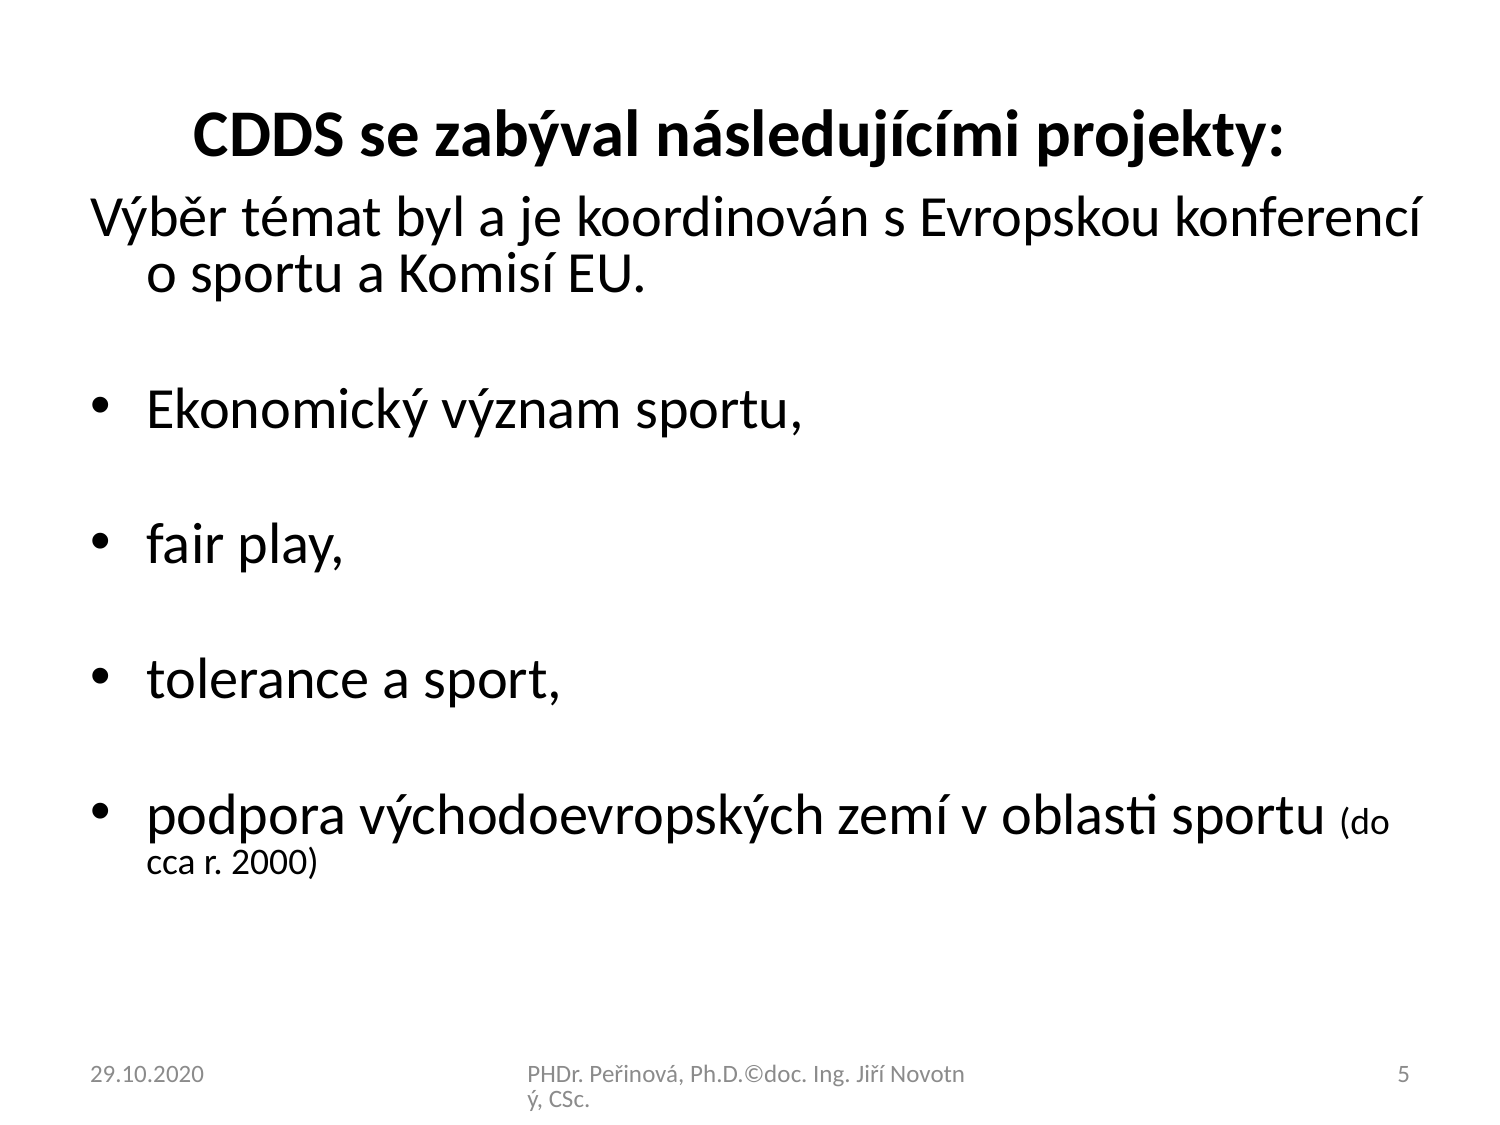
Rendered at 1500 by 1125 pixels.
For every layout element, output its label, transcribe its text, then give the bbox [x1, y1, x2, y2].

list Výběr témat byl a je koordinován s Evropskou konferencí o sportu a Komisí EU. Ekonomický význam sportu, fair play, tolerance a sport, podpora východoevropských zemí v oblasti sportu (do cca r. 2000) [75, 184, 1459, 1005]
footer PHDr. Peřinová, Ph.D.©doc. Ing. Jiří Novotný, CSc. [512, 1042, 988, 1103]
title CDDS se zabýval následujícími projekty: [75, 62, 1425, 184]
slide_number 5 [1074, 1042, 1425, 1103]
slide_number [75, 1042, 425, 1103]
